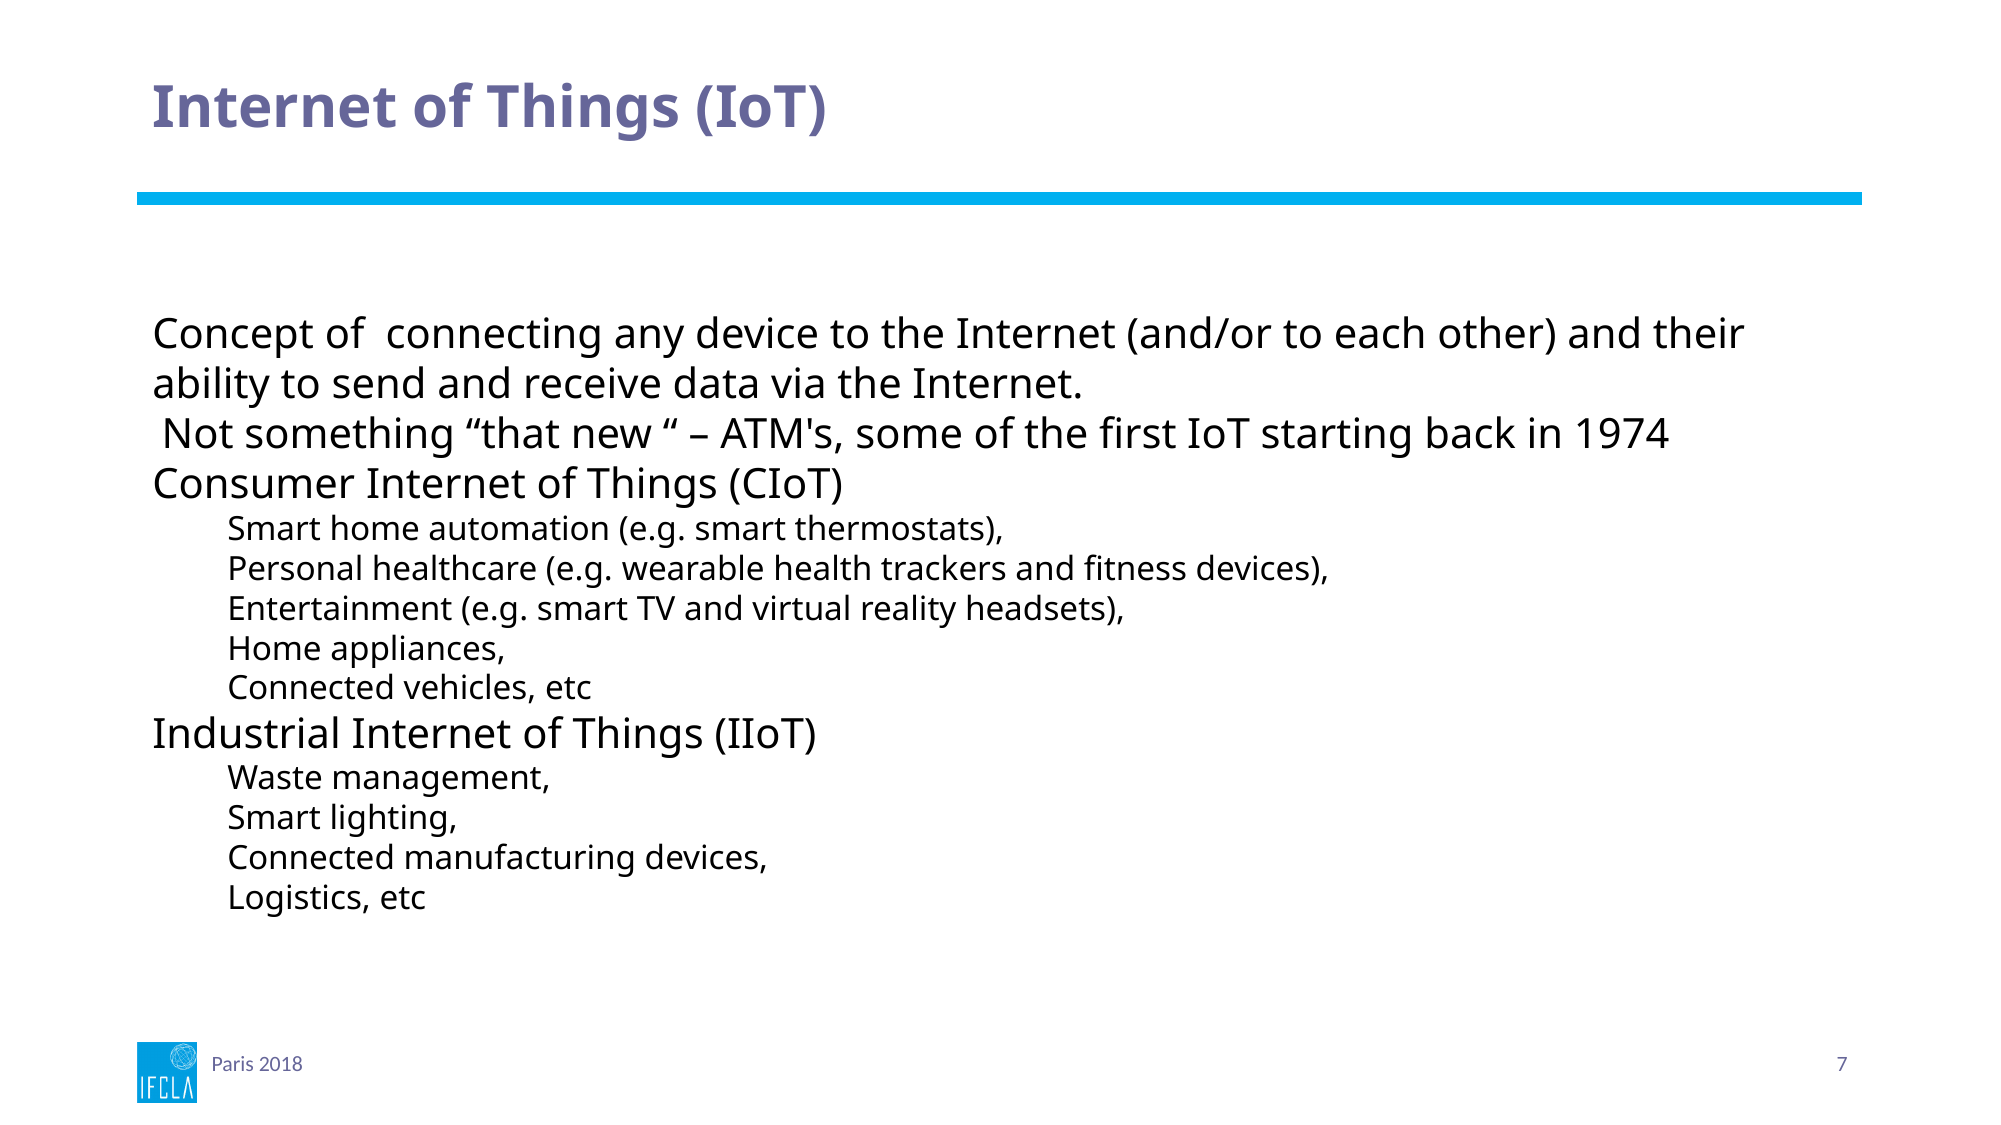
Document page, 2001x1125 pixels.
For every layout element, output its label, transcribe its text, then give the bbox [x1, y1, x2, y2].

slide_number Paris 2018 [196, 1042, 588, 1103]
title Internet of Things (IoT) [137, 69, 1863, 202]
list Concept of connecting any device to the Internet (and/or to each other) and their ability to send and receive data via the Internet. Not something “that new “ – ATM's, some of the first IoT starting back in 1974 Consumer Internet of Things (CIoT) Smart home automation (e.g. smart thermostats), Personal healthcare (e.g. wearable health trackers and fitness devices), Entertainment (e.g. smart TV and virtual reality headsets), Home appliances, Connected vehicles, etc Industrial Internet of Things (IIoT) Waste management, Smart lighting, Connected manufacturing devices, Logistics, etc [137, 299, 1863, 1014]
slide_number 7 [1412, 1042, 1863, 1103]
picture [172, 1045, 183, 1054]
picture [184, 1061, 194, 1068]
